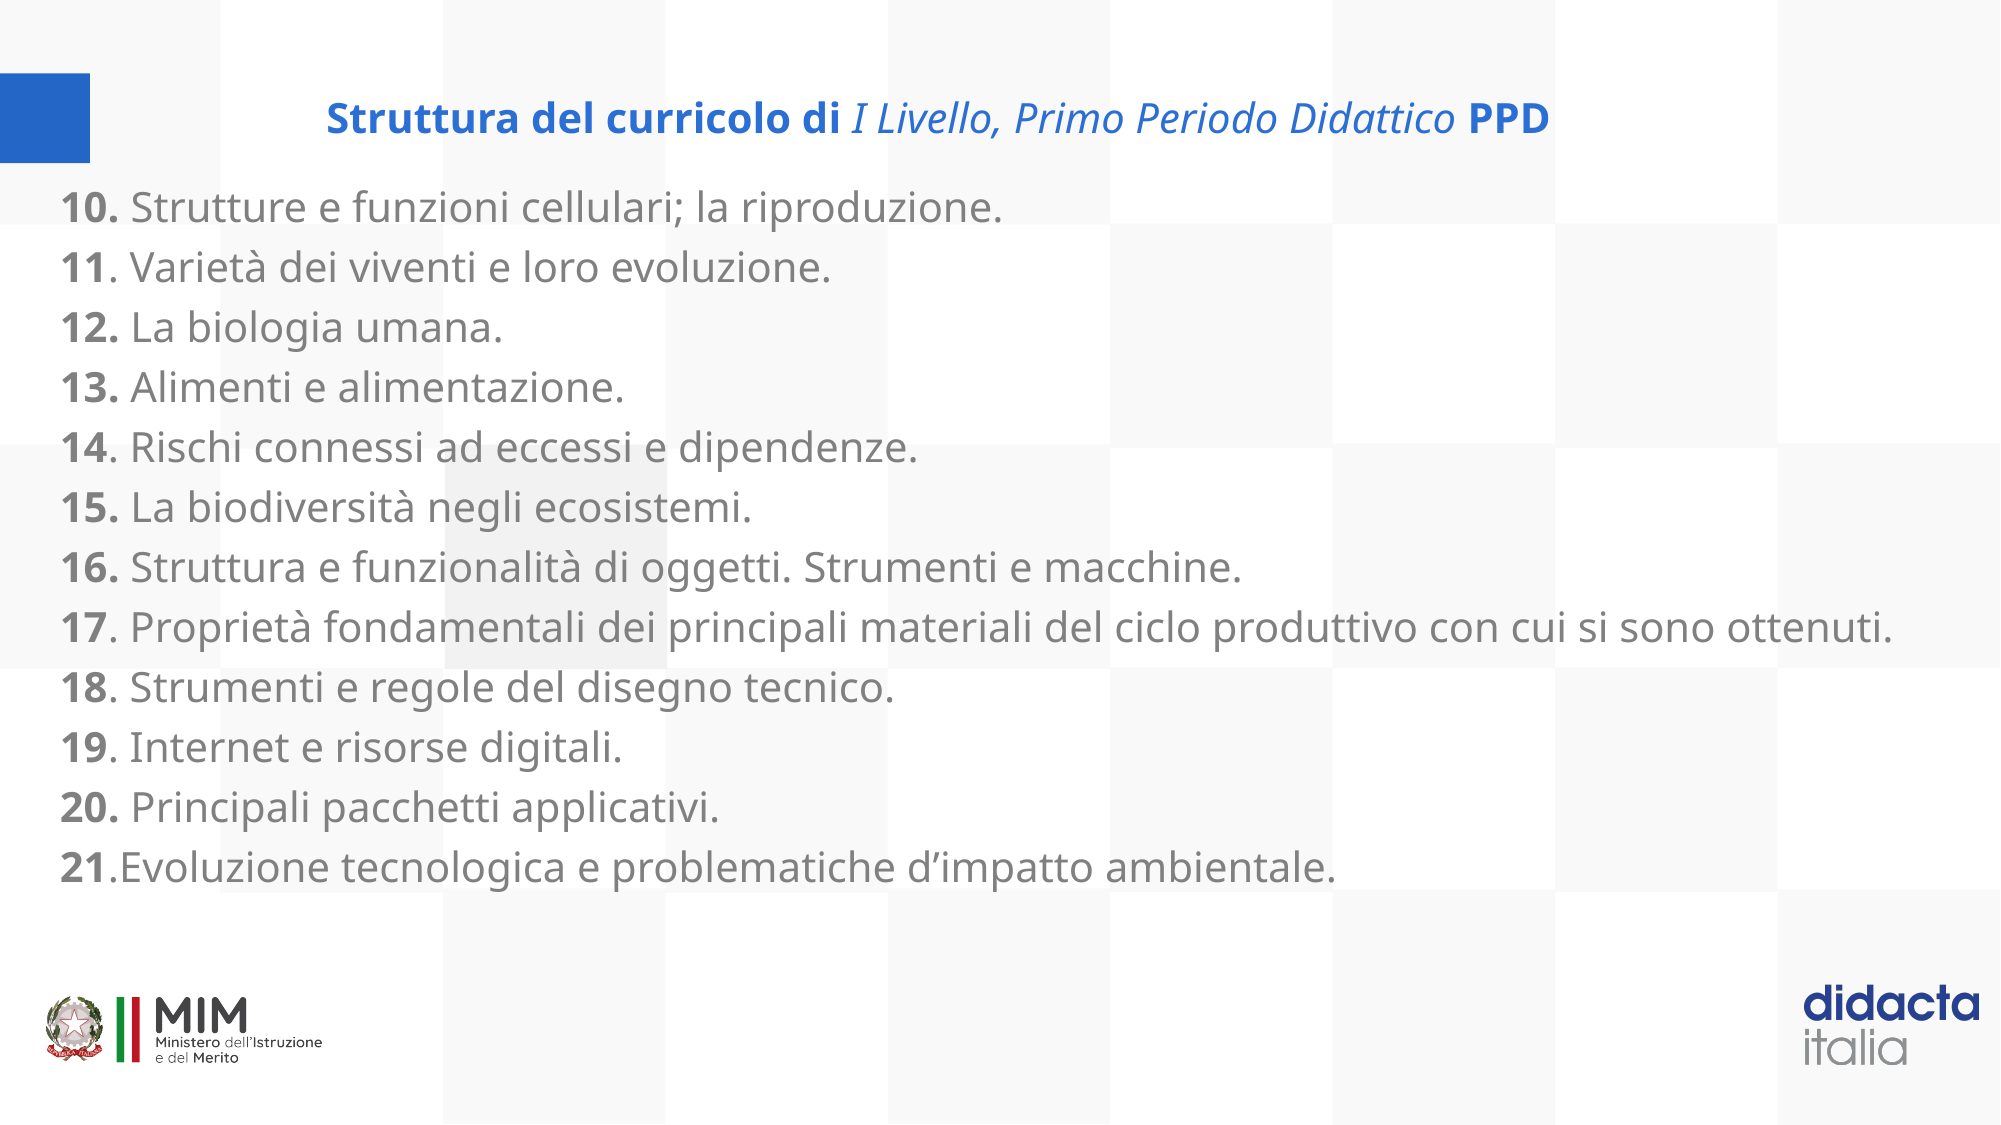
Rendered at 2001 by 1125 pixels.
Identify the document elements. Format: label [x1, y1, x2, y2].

picture [27, 977, 342, 1082]
text_box [0, 0, 2000, 1125]
picture [1804, 983, 1980, 1065]
